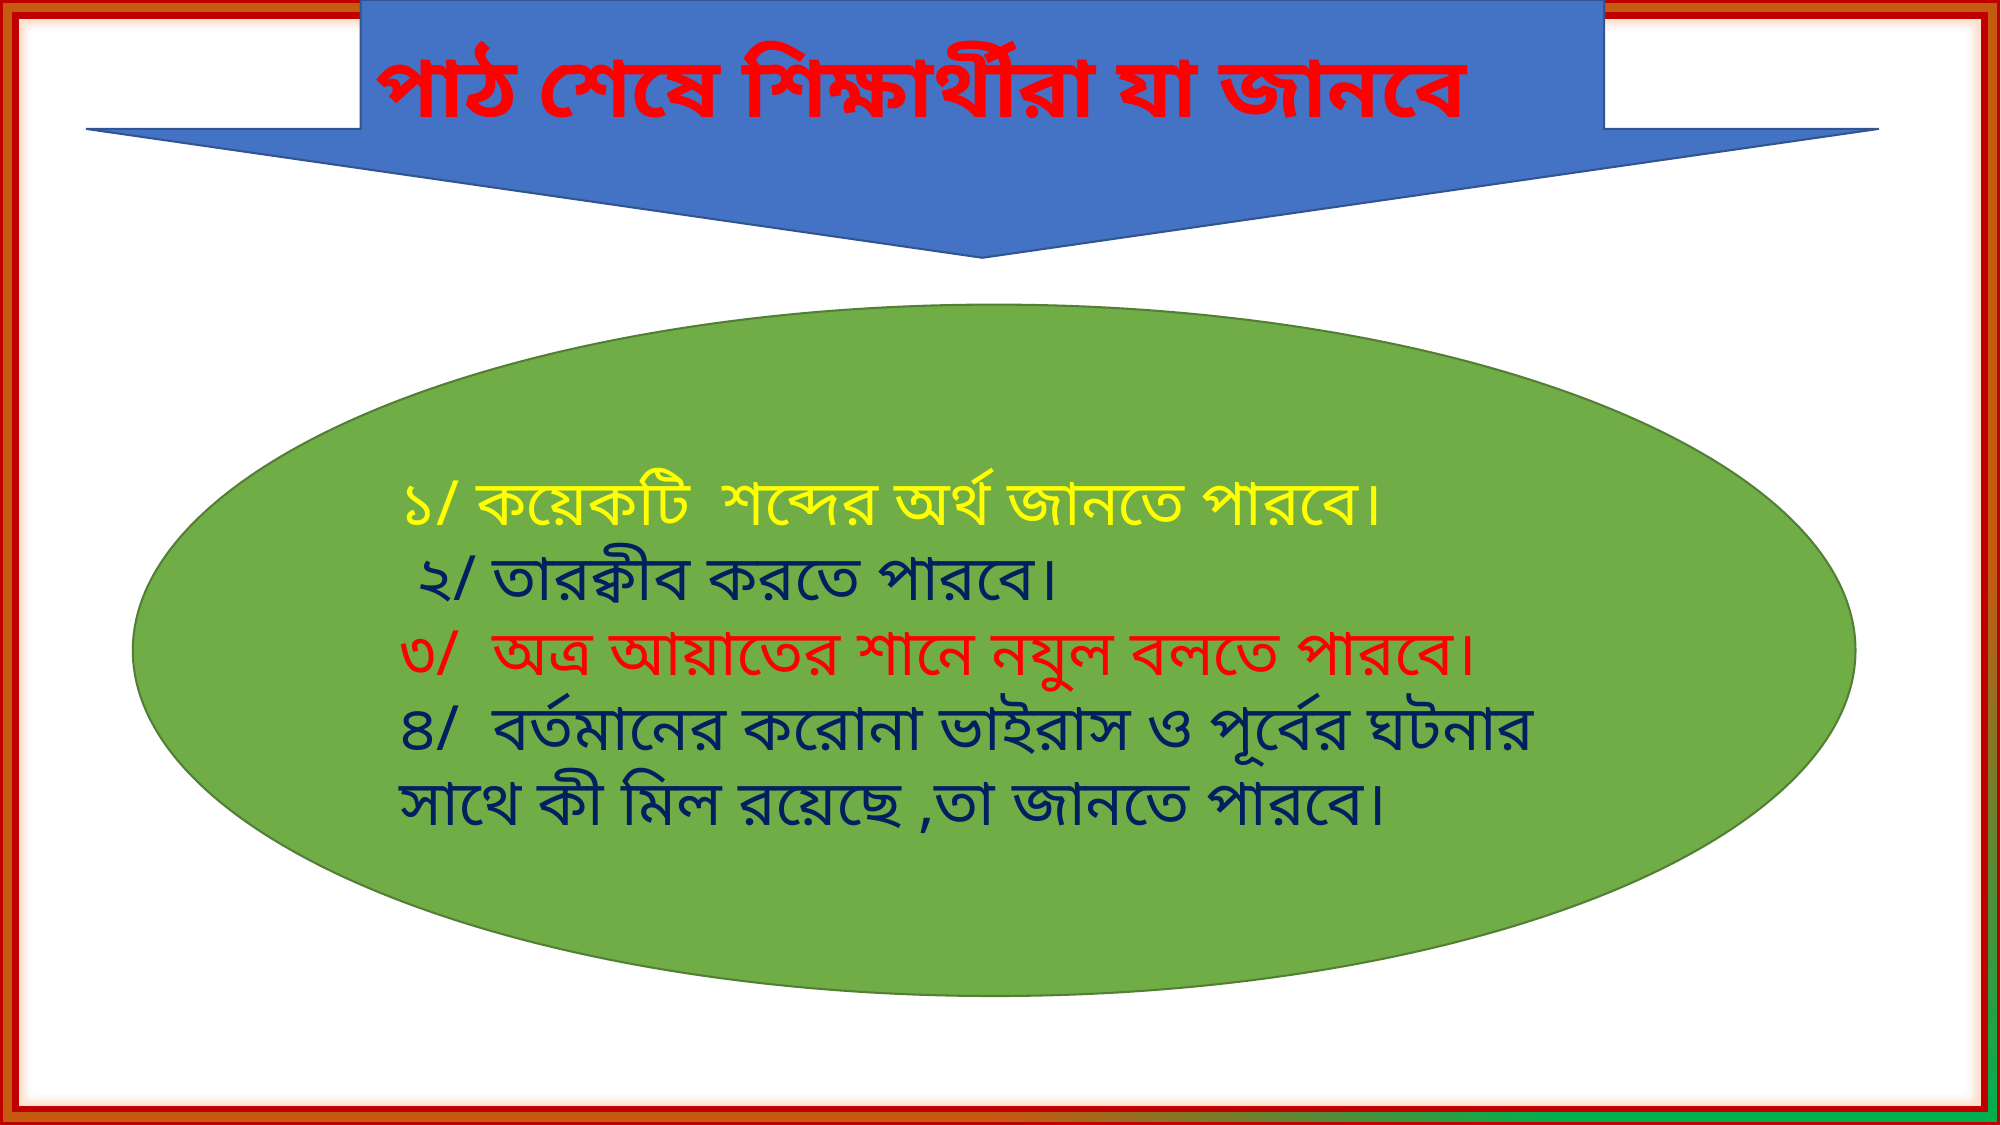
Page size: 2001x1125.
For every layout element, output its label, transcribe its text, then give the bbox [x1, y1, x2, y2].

text_box ১/ কয়েকটি শব্দের অর্থ জানতে পারবে। ২/ তারক্বীব করতে পারবে। ৩/ অত্র আয়াতের শানে নযুল বলতে পারবে। ৪/ বর্তমানের করোনা ভাইরাস ও পূর্বের ঘটনার সাথে কী মিল রয়েছে ,তা জানতে পারবে। [131, 303, 1857, 998]
text_box পাঠ শেষে শিক্ষার্থীরা যা জানবে [85, 0, 1880, 259]
